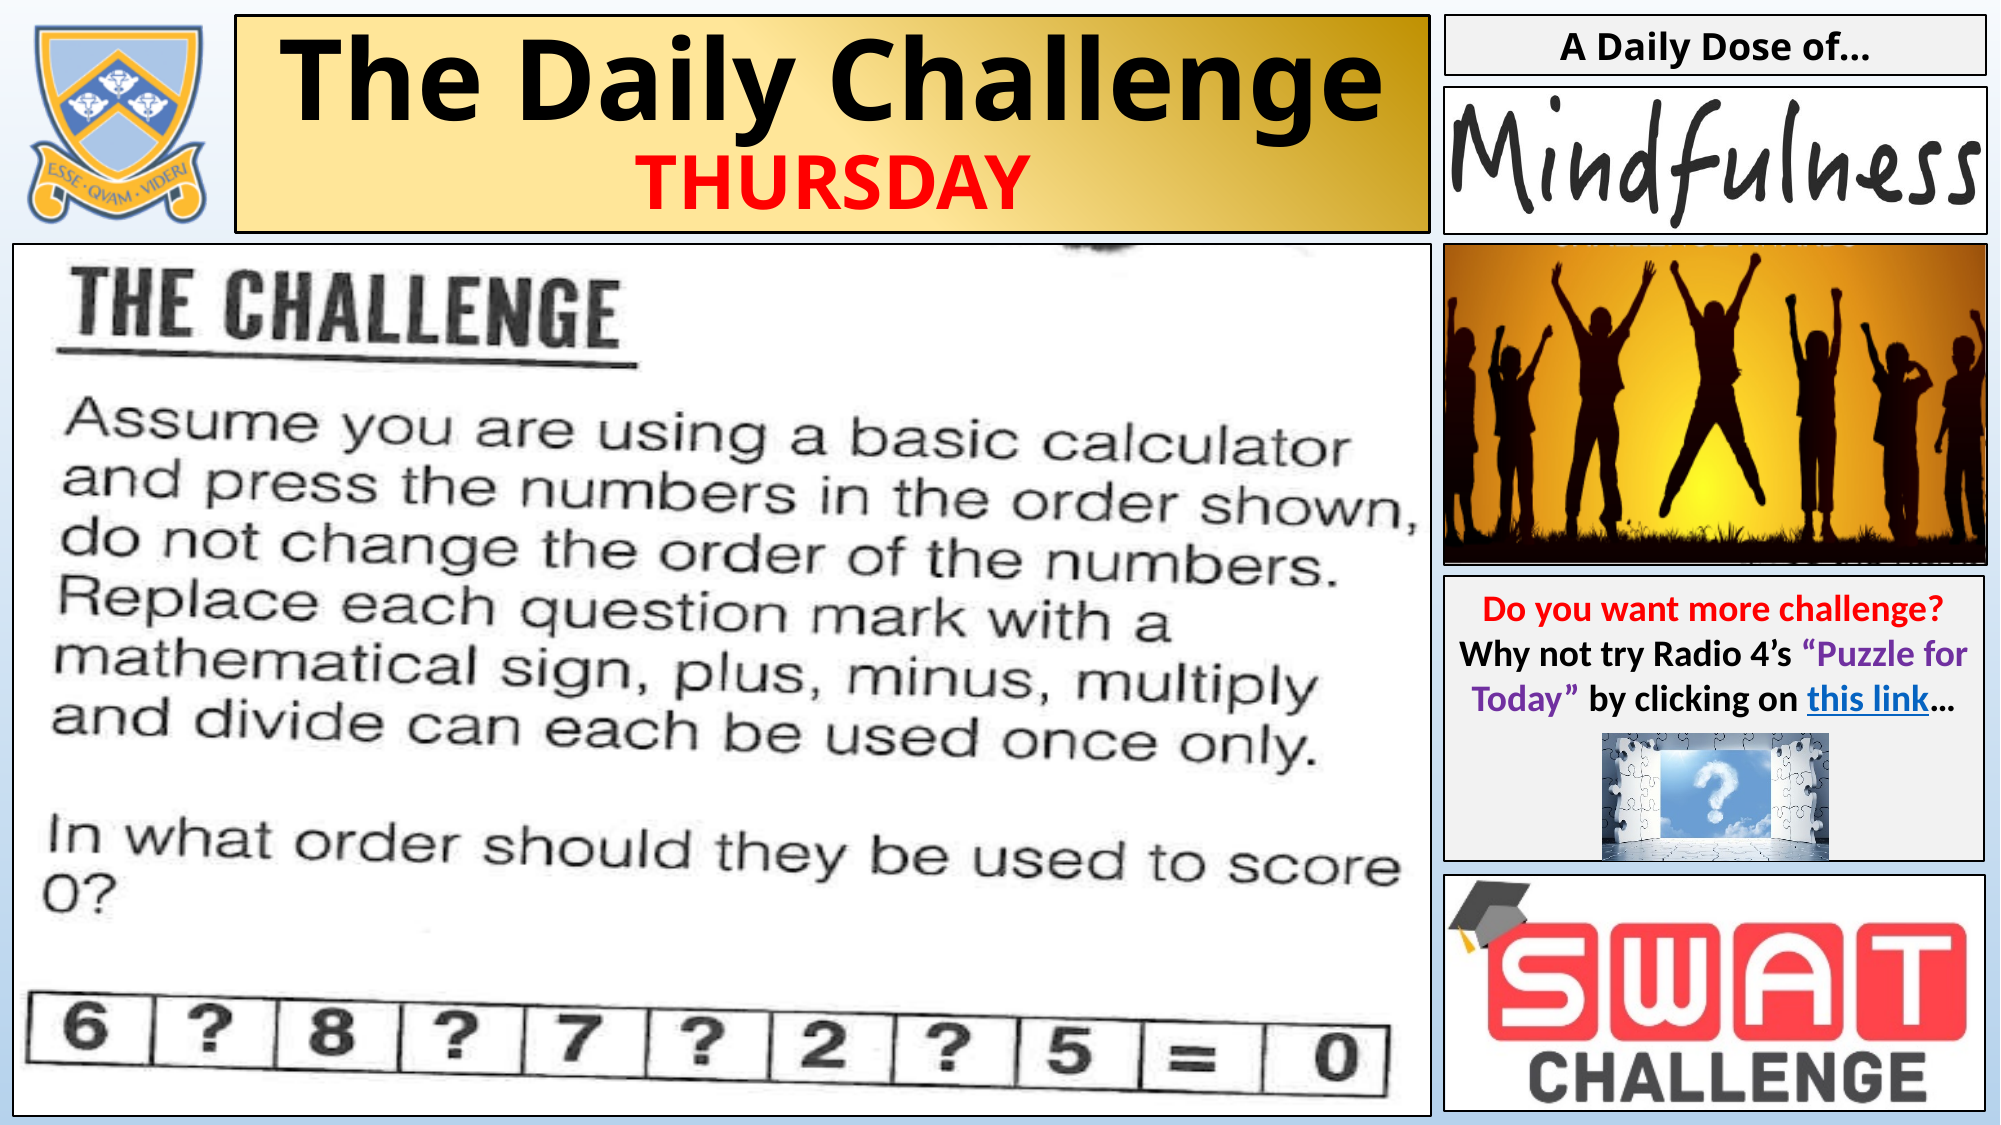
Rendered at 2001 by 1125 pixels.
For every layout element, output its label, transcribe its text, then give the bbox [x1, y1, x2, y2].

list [13, 16, 221, 234]
text_box A Daily Dose of… [1445, 15, 1987, 76]
picture [1445, 87, 1987, 233]
picture [1445, 244, 1987, 565]
text_box Do you want more challenge? Why not try Radio 4’s “Puzzle for Today” by clicking on this link… [1443, 576, 1985, 862]
title The Daily Challenge THURSDAY [235, 15, 1430, 233]
picture [1602, 733, 1829, 861]
picture [1445, 876, 1985, 1110]
picture [13, 244, 1430, 1115]
